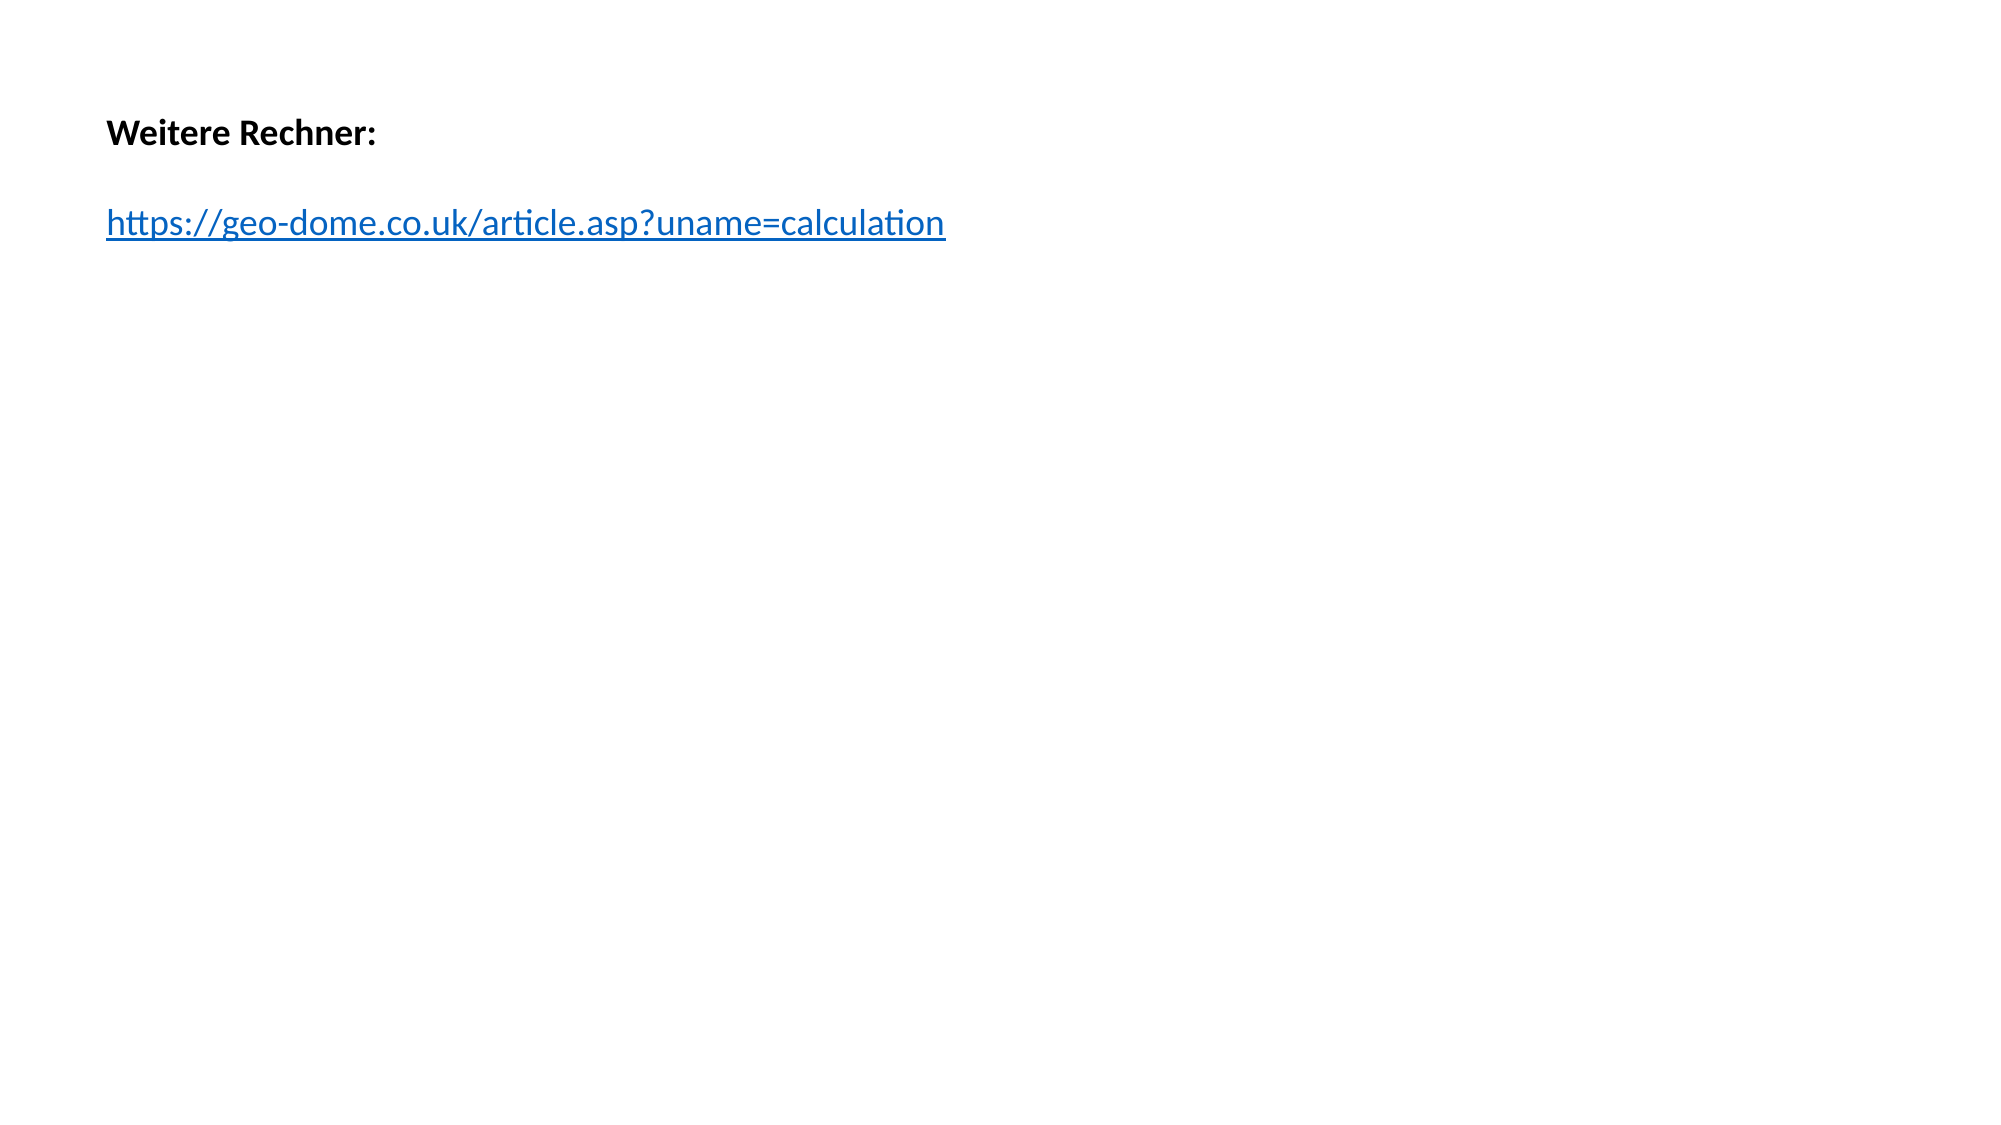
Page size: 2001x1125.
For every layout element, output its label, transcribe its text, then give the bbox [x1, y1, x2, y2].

text_box Weitere Rechner: https://geo-dome.co.uk/article.asp?uname=calculation [91, 100, 1904, 746]
